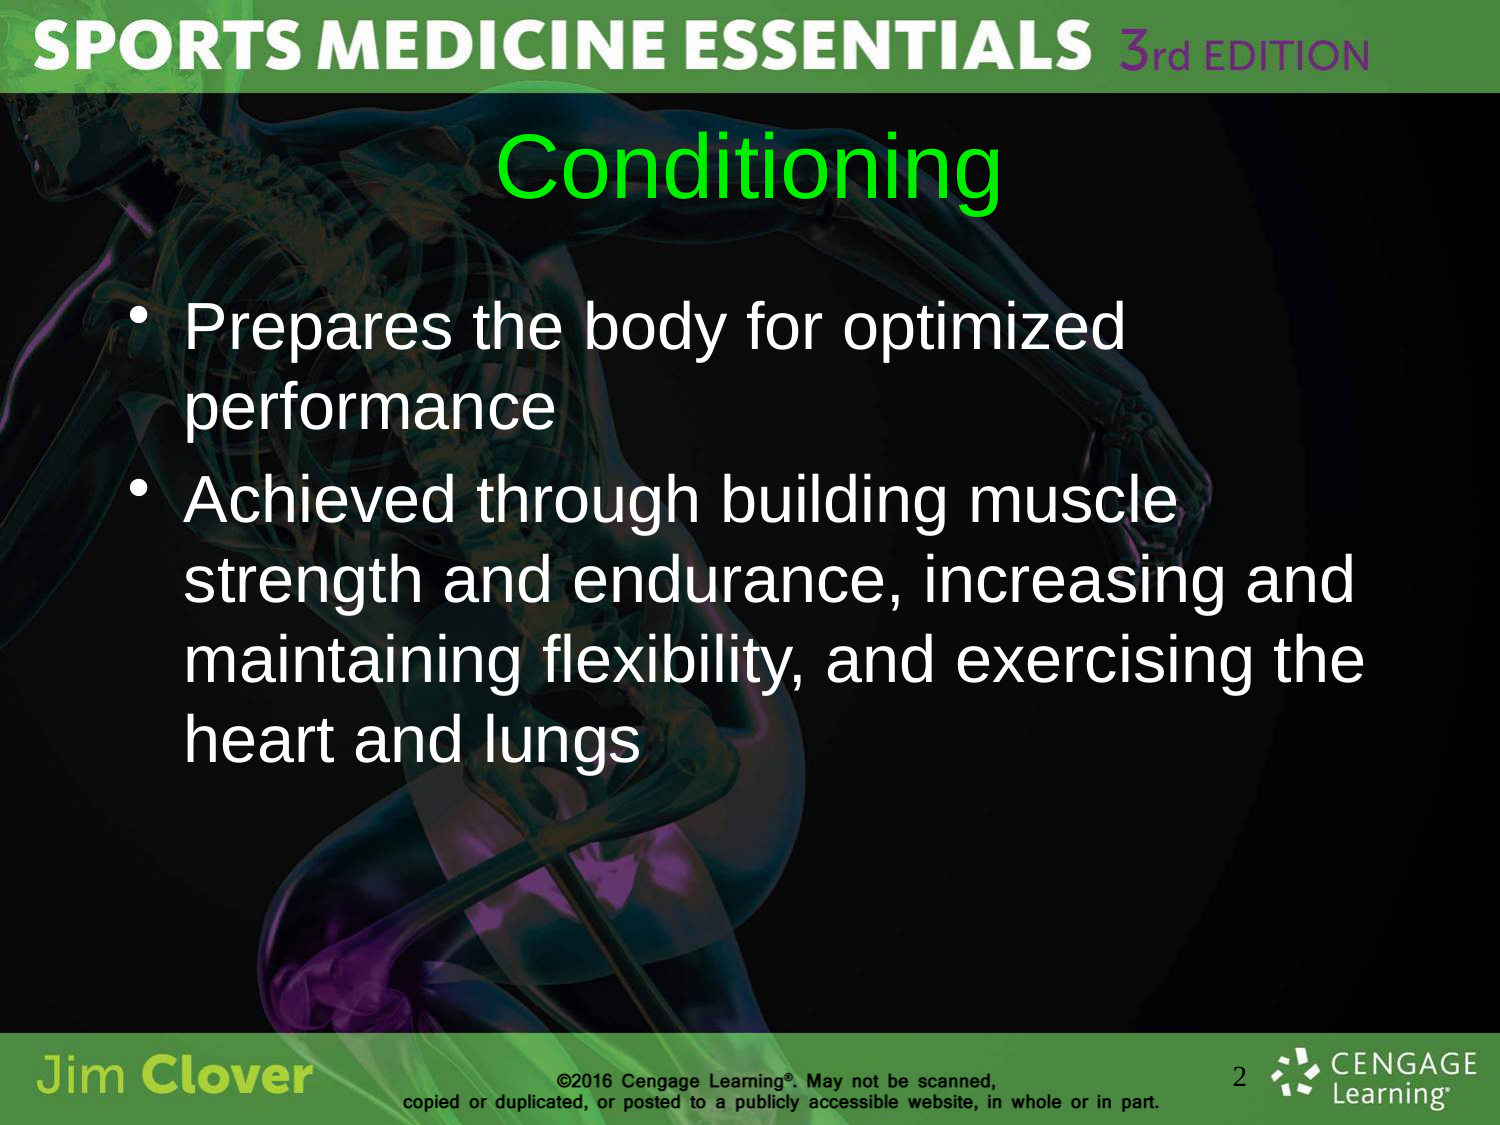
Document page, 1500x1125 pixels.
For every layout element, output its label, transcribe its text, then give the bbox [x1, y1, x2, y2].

picture [0, 0, 1500, 1125]
title Conditioning [112, 106, 1388, 257]
slide_number 2 [950, 1050, 1263, 1125]
list Prepares the body for optimized performance Achieved through building muscle strength and endurance, increasing and maintaining flexibility, and exercising the heart and lungs [112, 275, 1438, 988]
